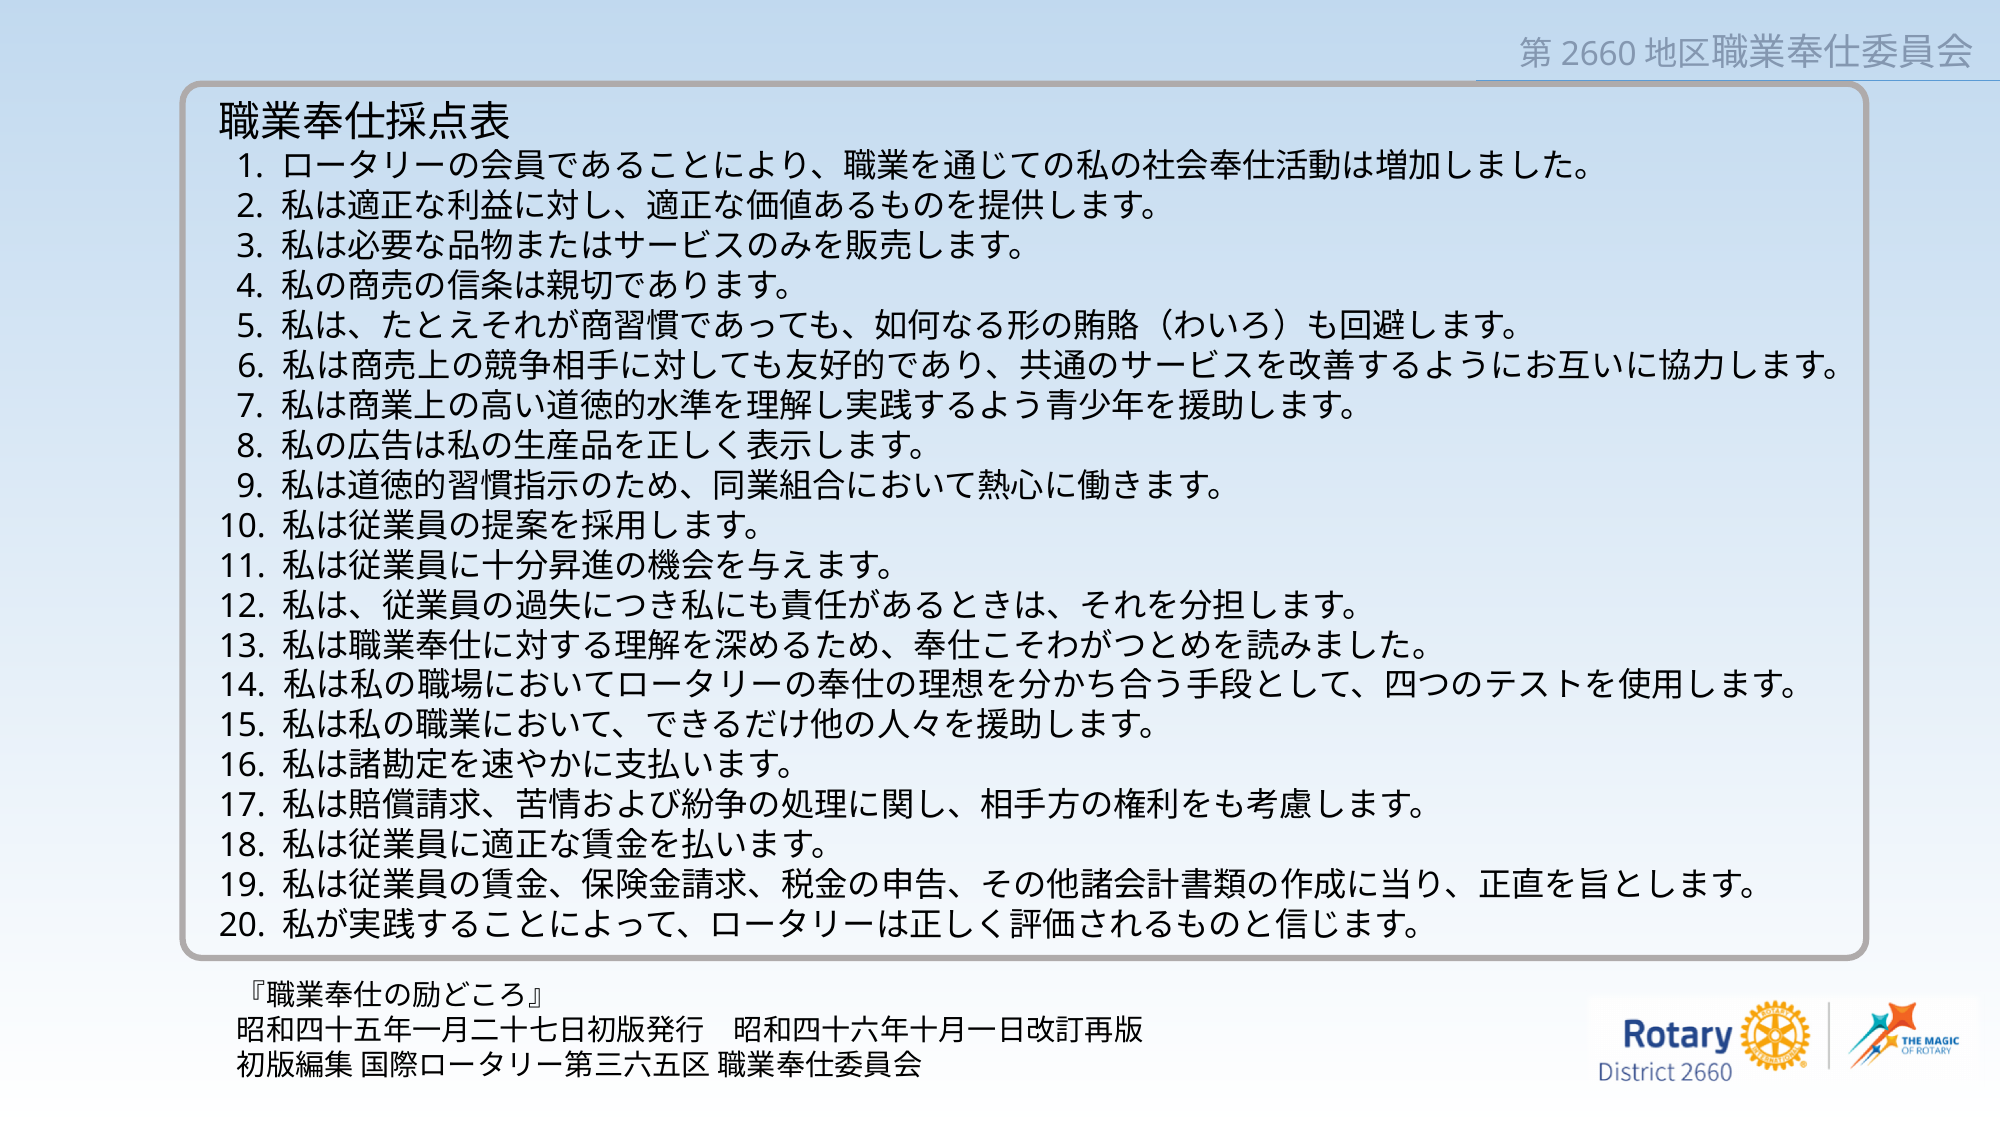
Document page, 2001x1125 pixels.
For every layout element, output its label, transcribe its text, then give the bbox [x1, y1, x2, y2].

picture [1582, 990, 1984, 1091]
text_box [181, 82, 1868, 960]
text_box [1476, 20, 2000, 127]
text_box 職業奉仕採点表 1. ロータリーの会員であることにより、職業を通じての私の社会奉仕活動は増加しました。 2. 私は適正な利益に対し、適正な価値あるものを提供します。 3. 私は必要な品物またはサービスのみを販売します。 4. 私の商売の信条は親切であります。 5. 私は、たとえそれが商習慣であっても、如何なる形の賄賂（わいろ）も回避します。 6. 私は商売上の競争相手に対しても友好的であり、共通のサービスを改善するようにお互いに協力します。 7. 私は商業上の高い道徳的水準を理解し実践するよう青少年を援助します。 8. 私の広告は私の生産品を正しく表示します。 9. 私は道徳的習慣指示のため、同業組合において熱心に働きます。 10. 私は従業員の提案を採用します。 11. 私は従業員に十分昇進の機会を与えます。 12. 私は、従業員の過失につき私にも責任があるときは、それを分担します。 13. 私は職業奉仕に対する理解を深めるため、奉仕こそわがつとめを読みました。 14. 私は私の職場においてロータリーの奉仕の理想を分かち合う手段として、四つのテストを使用します。15. 私は私の職業において、できるだけ他の人々を援助します。 16. 私は諸勘定を速やかに支払います。 17. 私は賠償請求、苦情および紛争の処理に関し、相手方の権利をも考慮します。 18. 私は従業員に適正な賃金を払います。 19. 私は従業員の賃金、保険金請求、税金の申告、その他諸会計書類の作成に当り、正直を旨とします。 20. 私が実践することによって、ロータリーは正しく評価されるものと信じます。 [204, 959, 1841, 991]
text_box 『職業奉仕の励どころ』 昭和四十五年一月二十七日初版発行 昭和四十六年十月一日改訂再版 初版編集 国際ロータリー第三六五区 職業奉仕委員会 [222, 991, 1322, 1089]
